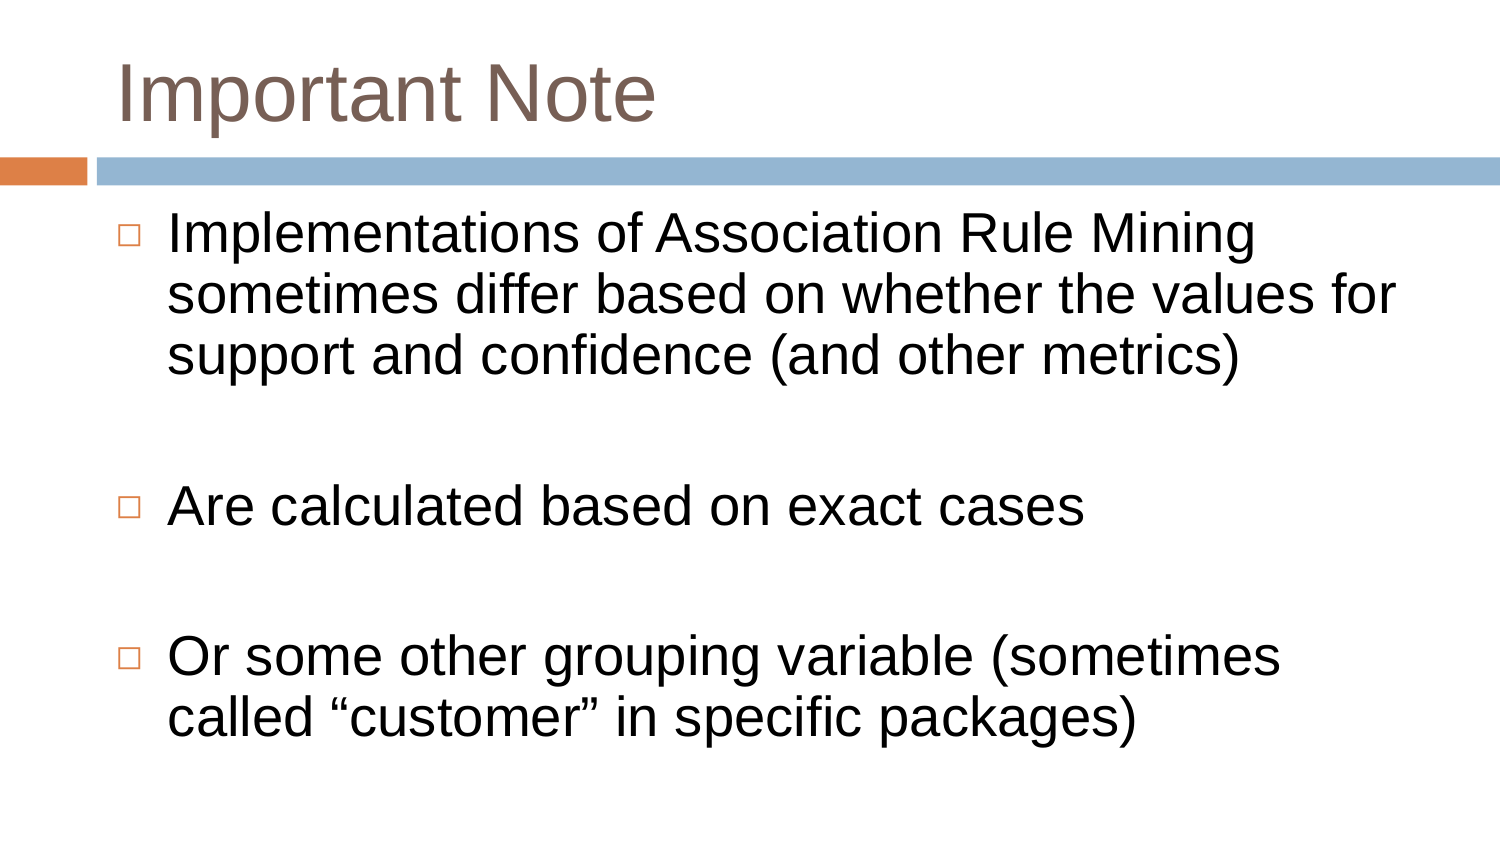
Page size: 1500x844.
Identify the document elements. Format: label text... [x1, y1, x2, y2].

title Important Note [100, 28, 1438, 150]
list Implementations of Association Rule Mining sometimes differ based on whether the values for support and confidence (and other metrics) Are calculated based on exact cases Or some other grouping variable (sometimes called “customer” in specific packages) [100, 196, 1438, 810]
